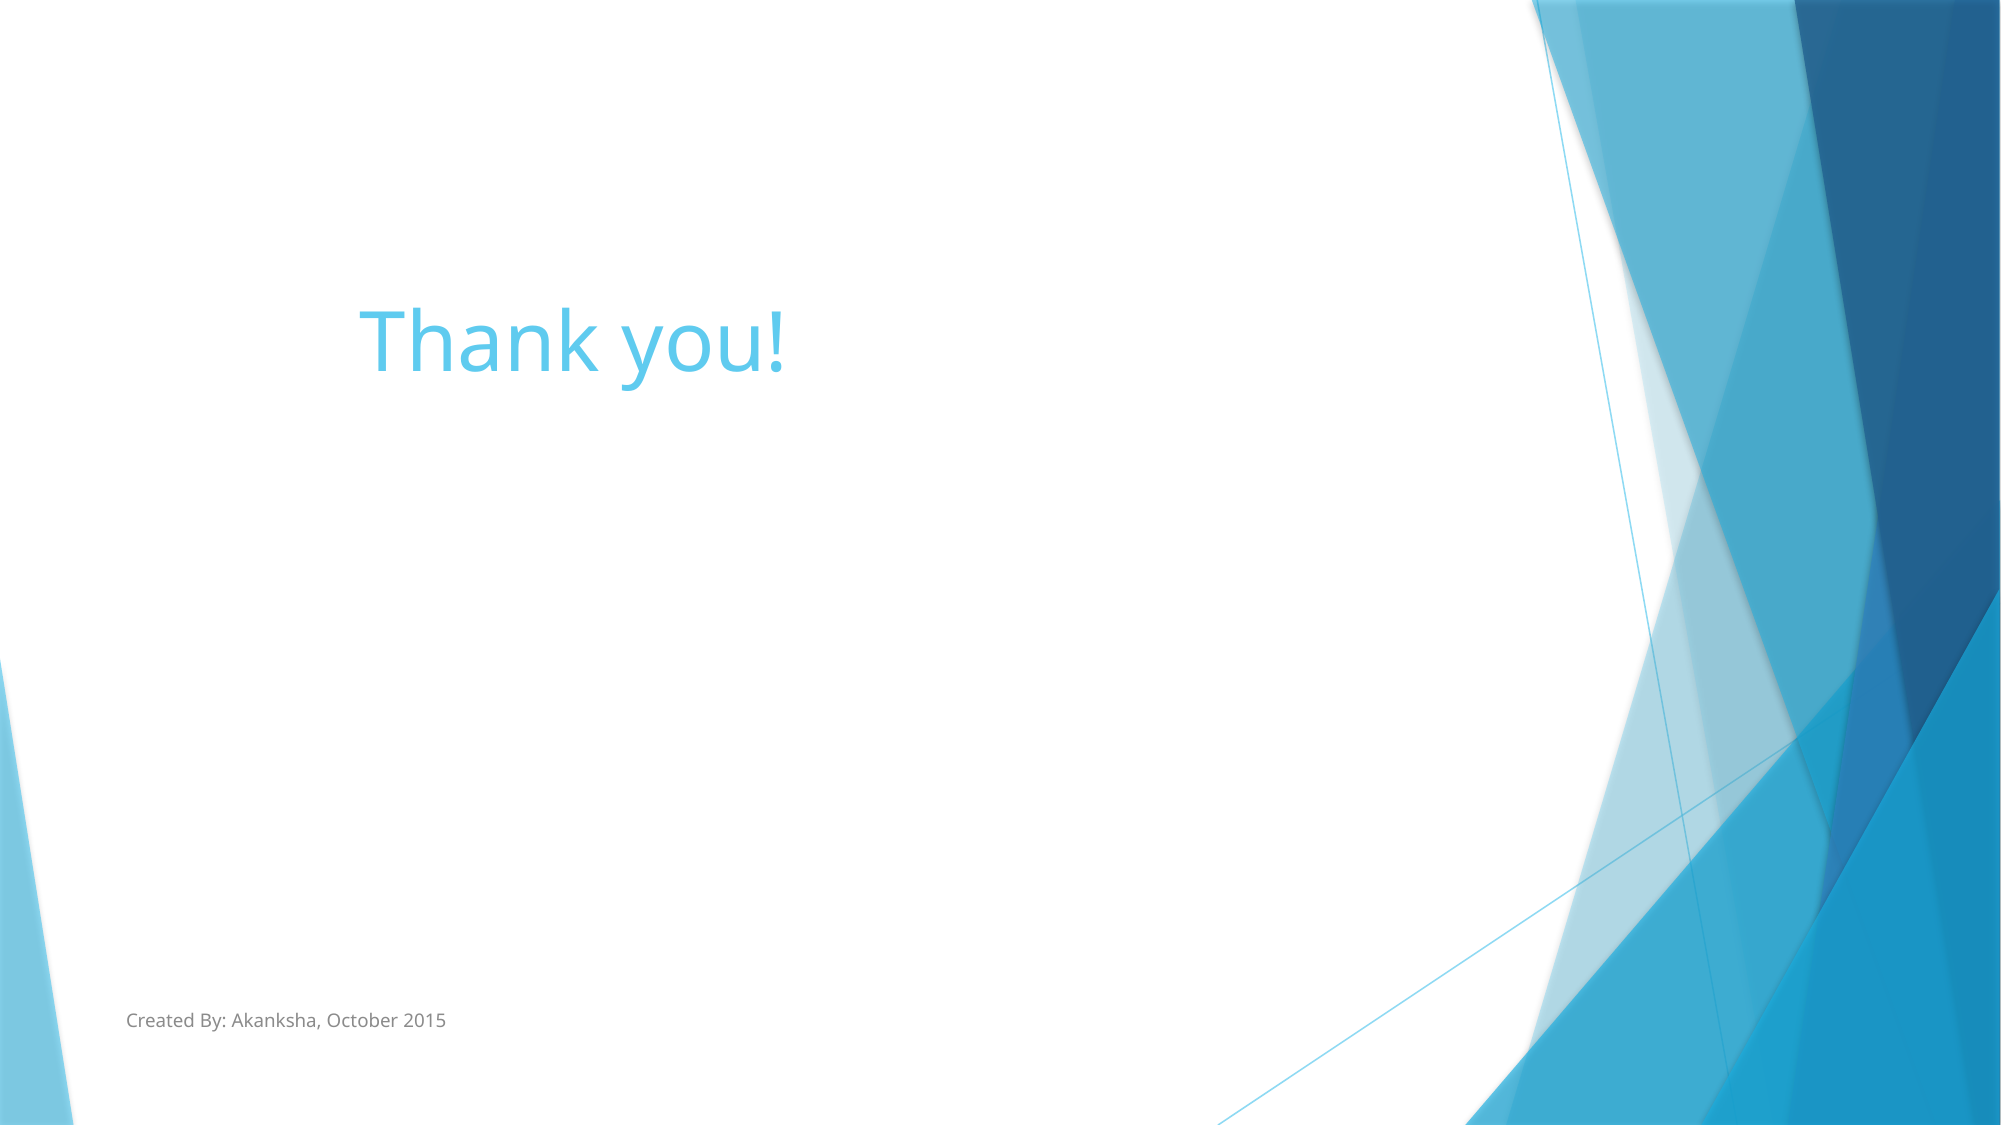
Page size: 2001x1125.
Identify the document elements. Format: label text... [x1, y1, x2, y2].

footer Created By: Akanksha, October 2015 [111, 991, 1145, 1051]
text_box Thank you! [344, 280, 1076, 396]
